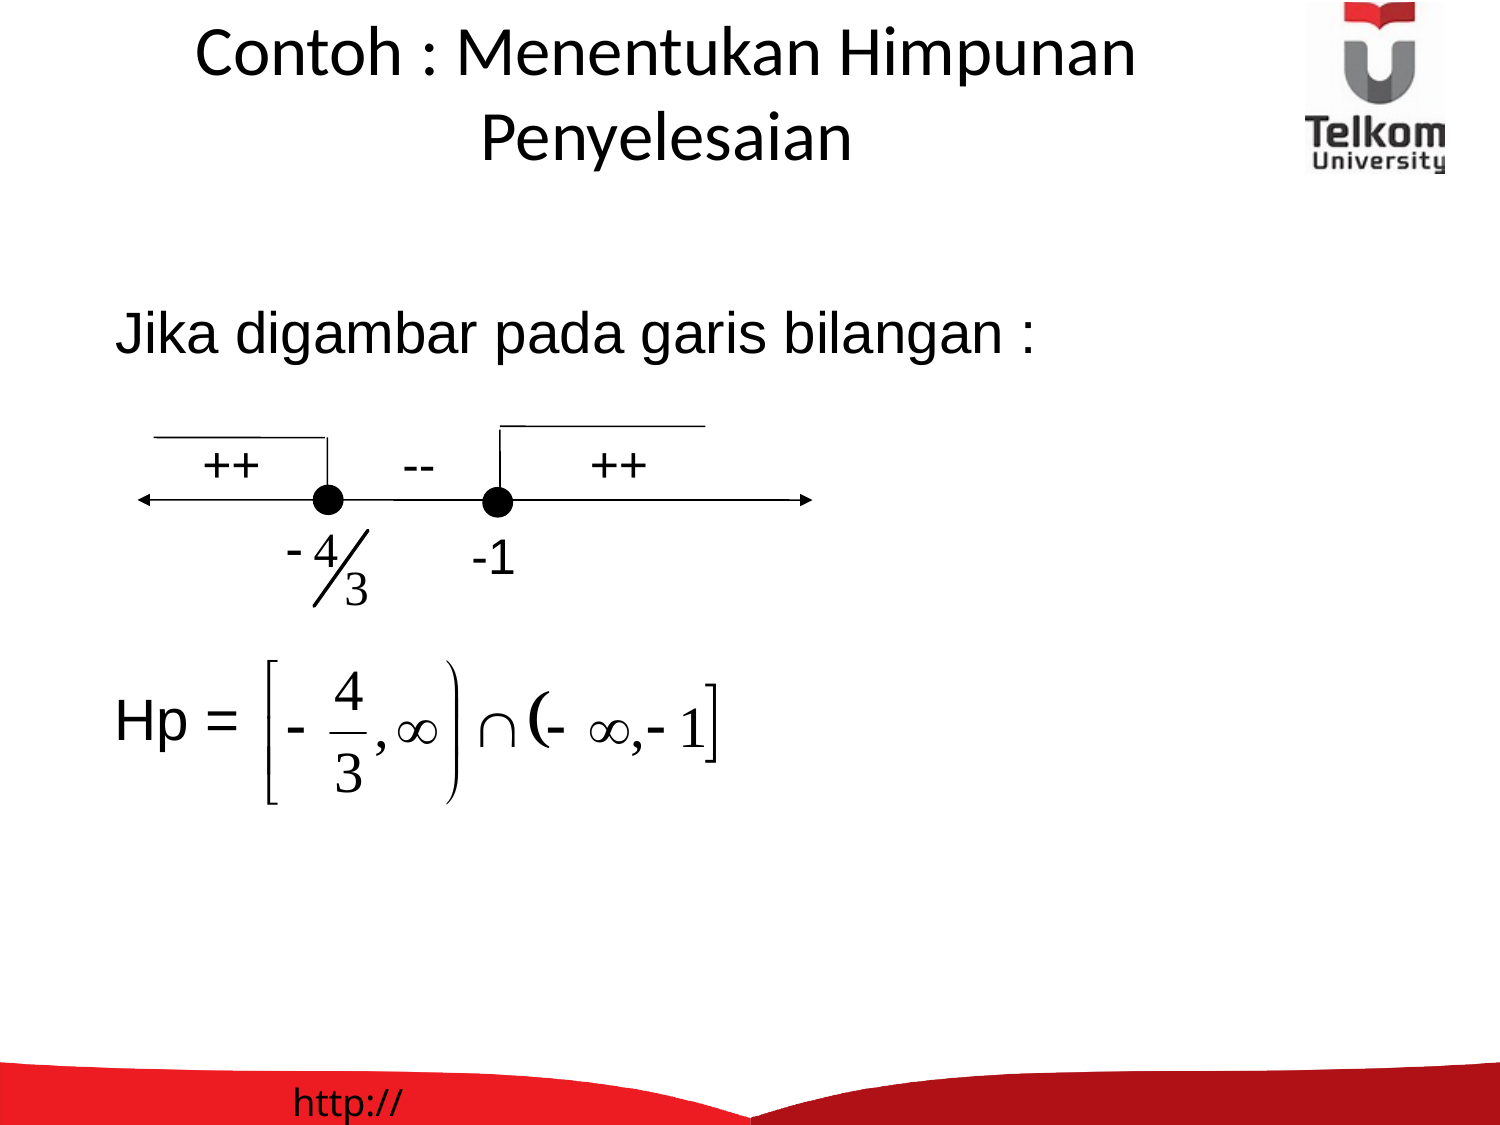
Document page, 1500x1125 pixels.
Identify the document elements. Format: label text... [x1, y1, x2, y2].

text_box Jika digambar pada garis bilangan : [100, 287, 1053, 373]
text_box [483, 487, 513, 517]
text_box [273, 511, 386, 625]
picture [1305, 2, 1445, 174]
text_box -1 [456, 516, 538, 575]
text_box Hp = [100, 675, 247, 760]
text_box ++ [575, 424, 688, 500]
text_box [313, 485, 343, 510]
text_box [137, 493, 313, 507]
text_box -- [387, 424, 463, 500]
title Contoh : Menentukan Himpunan Penyelesaian [29, 30, 1306, 148]
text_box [252, 649, 726, 816]
text_box ++ [187, 424, 300, 500]
picture [348, 1098, 360, 1114]
picture [0, 1059, 1500, 1125]
text_box [513, 493, 813, 507]
